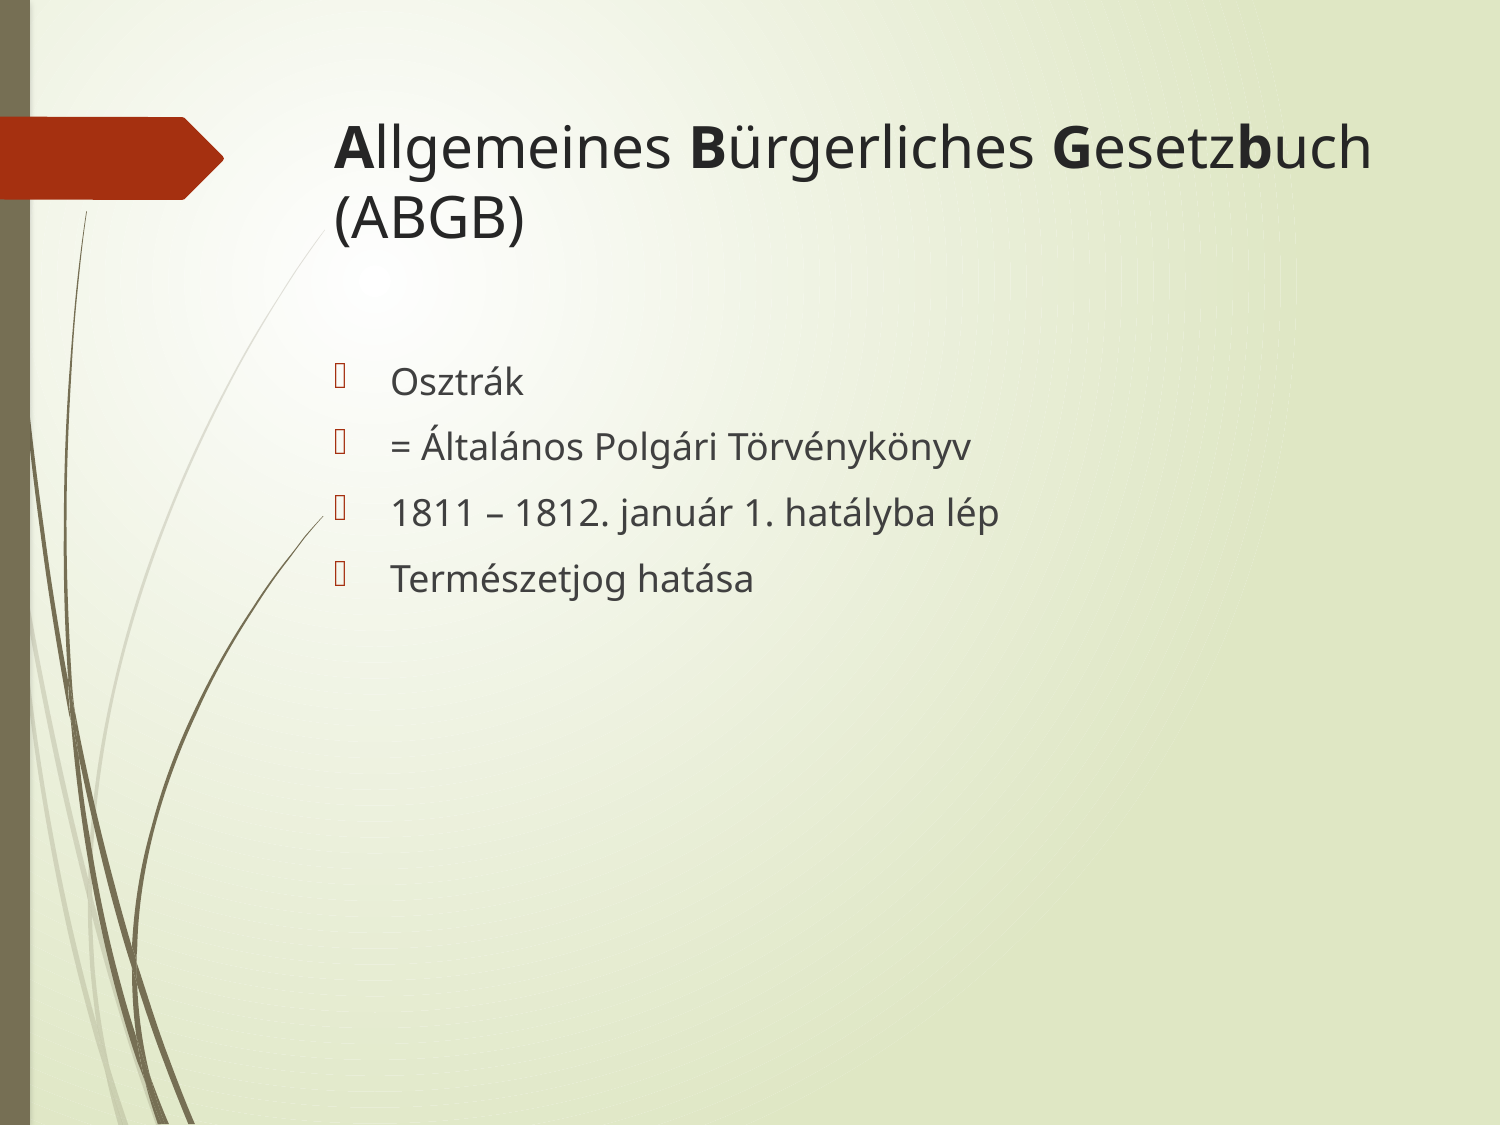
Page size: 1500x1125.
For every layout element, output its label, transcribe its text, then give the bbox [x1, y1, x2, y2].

list Osztrák = Általános Polgári Törvénykönyv 1811 – 1812. január 1. hatályba lép Természetjog hatása [318, 350, 1400, 970]
title Allgemeines Bürgerliches Gesetzbuch (ABGB) [319, 102, 1400, 313]
